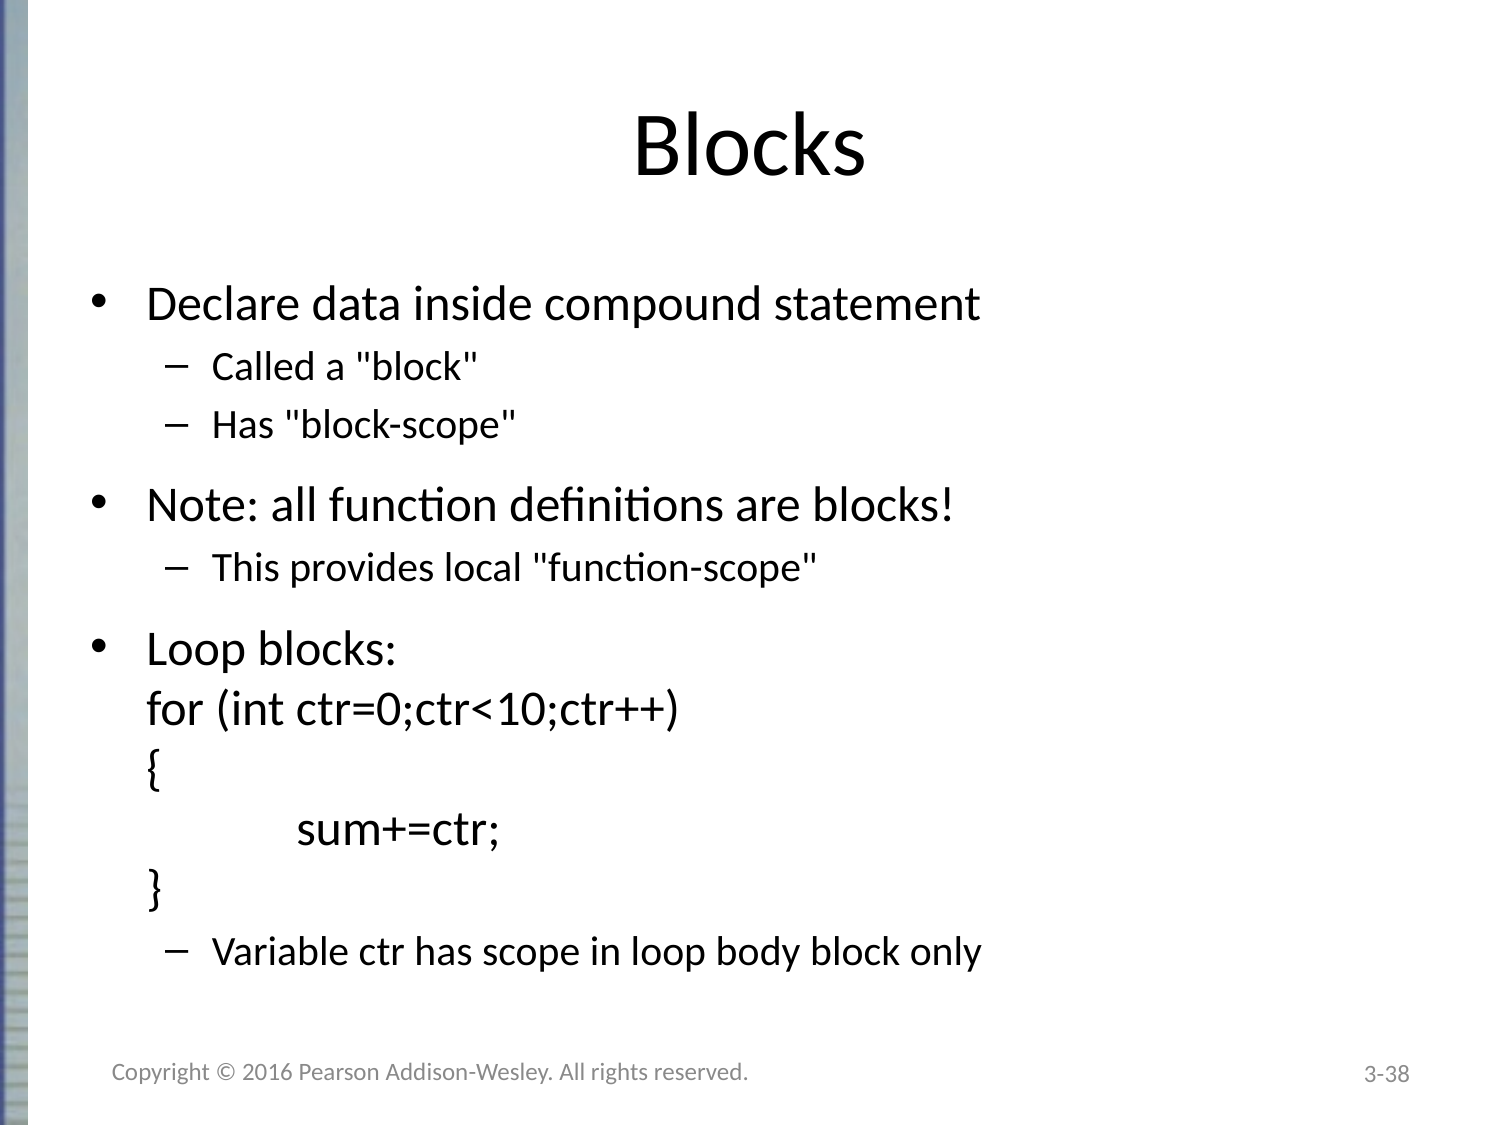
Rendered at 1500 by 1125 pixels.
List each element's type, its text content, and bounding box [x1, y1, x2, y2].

list Declare data inside compound statement Called a "block" Has "block-scope" Note: all function definitions are blocks! This provides local "function-scope" Loop blocks: for (int ctr=0;ctr<10;ctr++) { sum+=ctr; } Variable ctr has scope in loop body block only [75, 262, 1425, 1005]
title Blocks [75, 45, 1425, 233]
footer Copyright © 2016 Pearson Addison-Wesley. All rights reserved. [75, 1040, 788, 1100]
slide_number 3-38 [1074, 1042, 1425, 1103]
picture [0, 0, 28, 1125]
